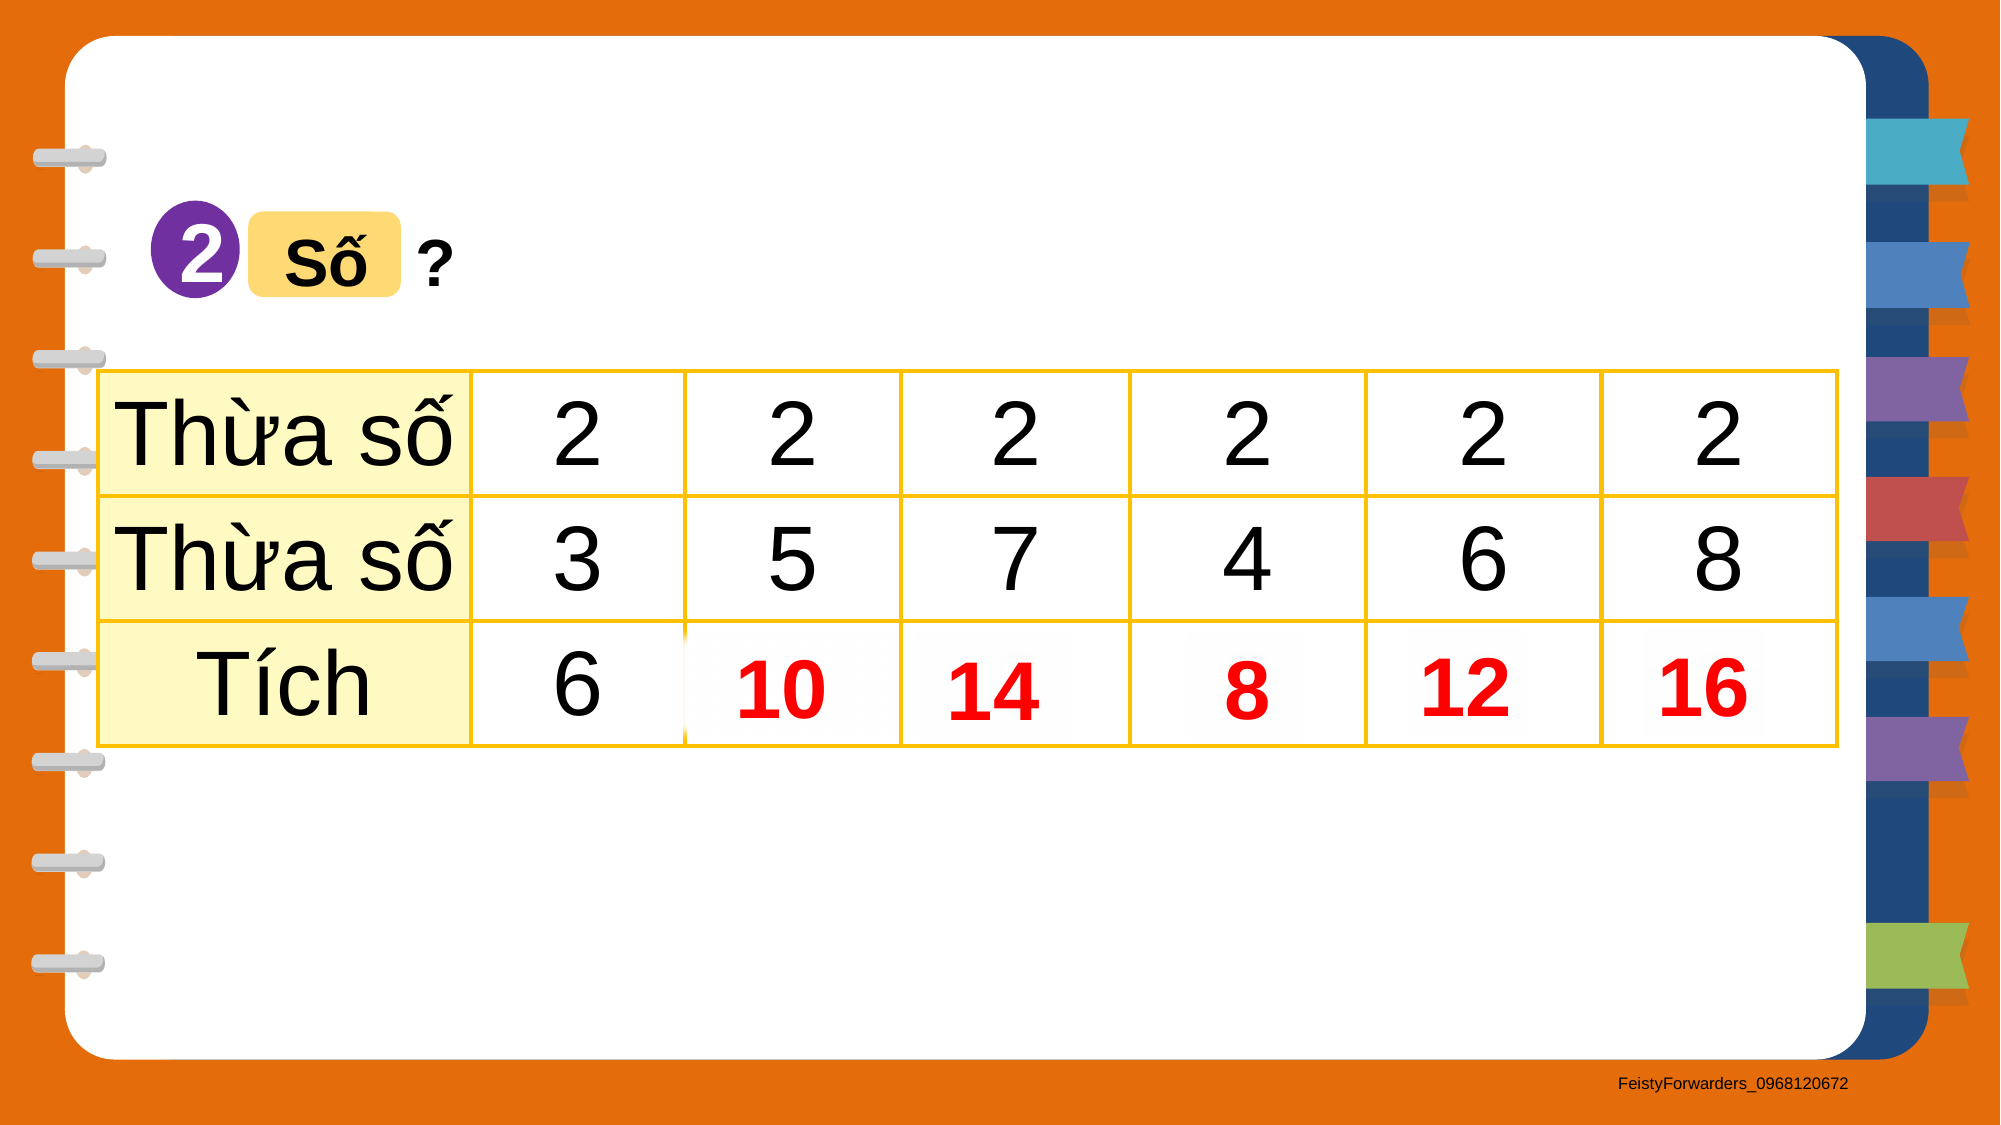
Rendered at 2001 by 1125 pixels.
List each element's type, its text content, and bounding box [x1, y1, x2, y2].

table_header 2 [687, 373, 899, 494]
text_box 10 [685, 643, 881, 727]
table_cell ? [687, 623, 899, 744]
text_box 8 [1417, 638, 1515, 729]
text_box 2 [150, 200, 240, 299]
table_cell ? [1132, 623, 1364, 744]
table_cell ? [1408, 629, 1524, 737]
text_box 8 [1652, 635, 1756, 731]
table_header 2 [1132, 373, 1364, 494]
table_header Thừa số [100, 373, 469, 494]
table_header 2 [903, 373, 1128, 494]
text_box 14 [929, 645, 1057, 729]
table_header 2 [1604, 373, 1835, 494]
table_cell 5 [687, 498, 899, 619]
text_box 8 [1201, 644, 1293, 728]
text_box 12 [1420, 641, 1512, 725]
table_header 2 [1368, 373, 1599, 494]
table_cell 8 [1604, 498, 1835, 619]
text_box 12 [1655, 638, 1753, 728]
text_box 14 [1197, 641, 1297, 732]
table_cell Thừa số [100, 498, 469, 619]
table_cell 6 [473, 623, 683, 744]
table_cell 7 [903, 498, 1128, 619]
table_cell ? [1368, 623, 1599, 744]
text_box 16 [1658, 641, 1750, 725]
table_header 2 [473, 373, 683, 494]
table_cell 3 [473, 498, 683, 619]
text_box 14 [1650, 633, 1758, 733]
table_cell ? [1604, 623, 1835, 744]
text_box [249, 212, 472, 309]
table_cell 4 [1132, 498, 1364, 619]
table_cell ? [903, 623, 1128, 744]
text_box 10 [1412, 633, 1520, 733]
table_cell Tích [100, 623, 469, 744]
table_cell 6 [1368, 498, 1599, 619]
text_box 14 [1414, 635, 1518, 731]
text_box 10 [1646, 629, 1762, 737]
